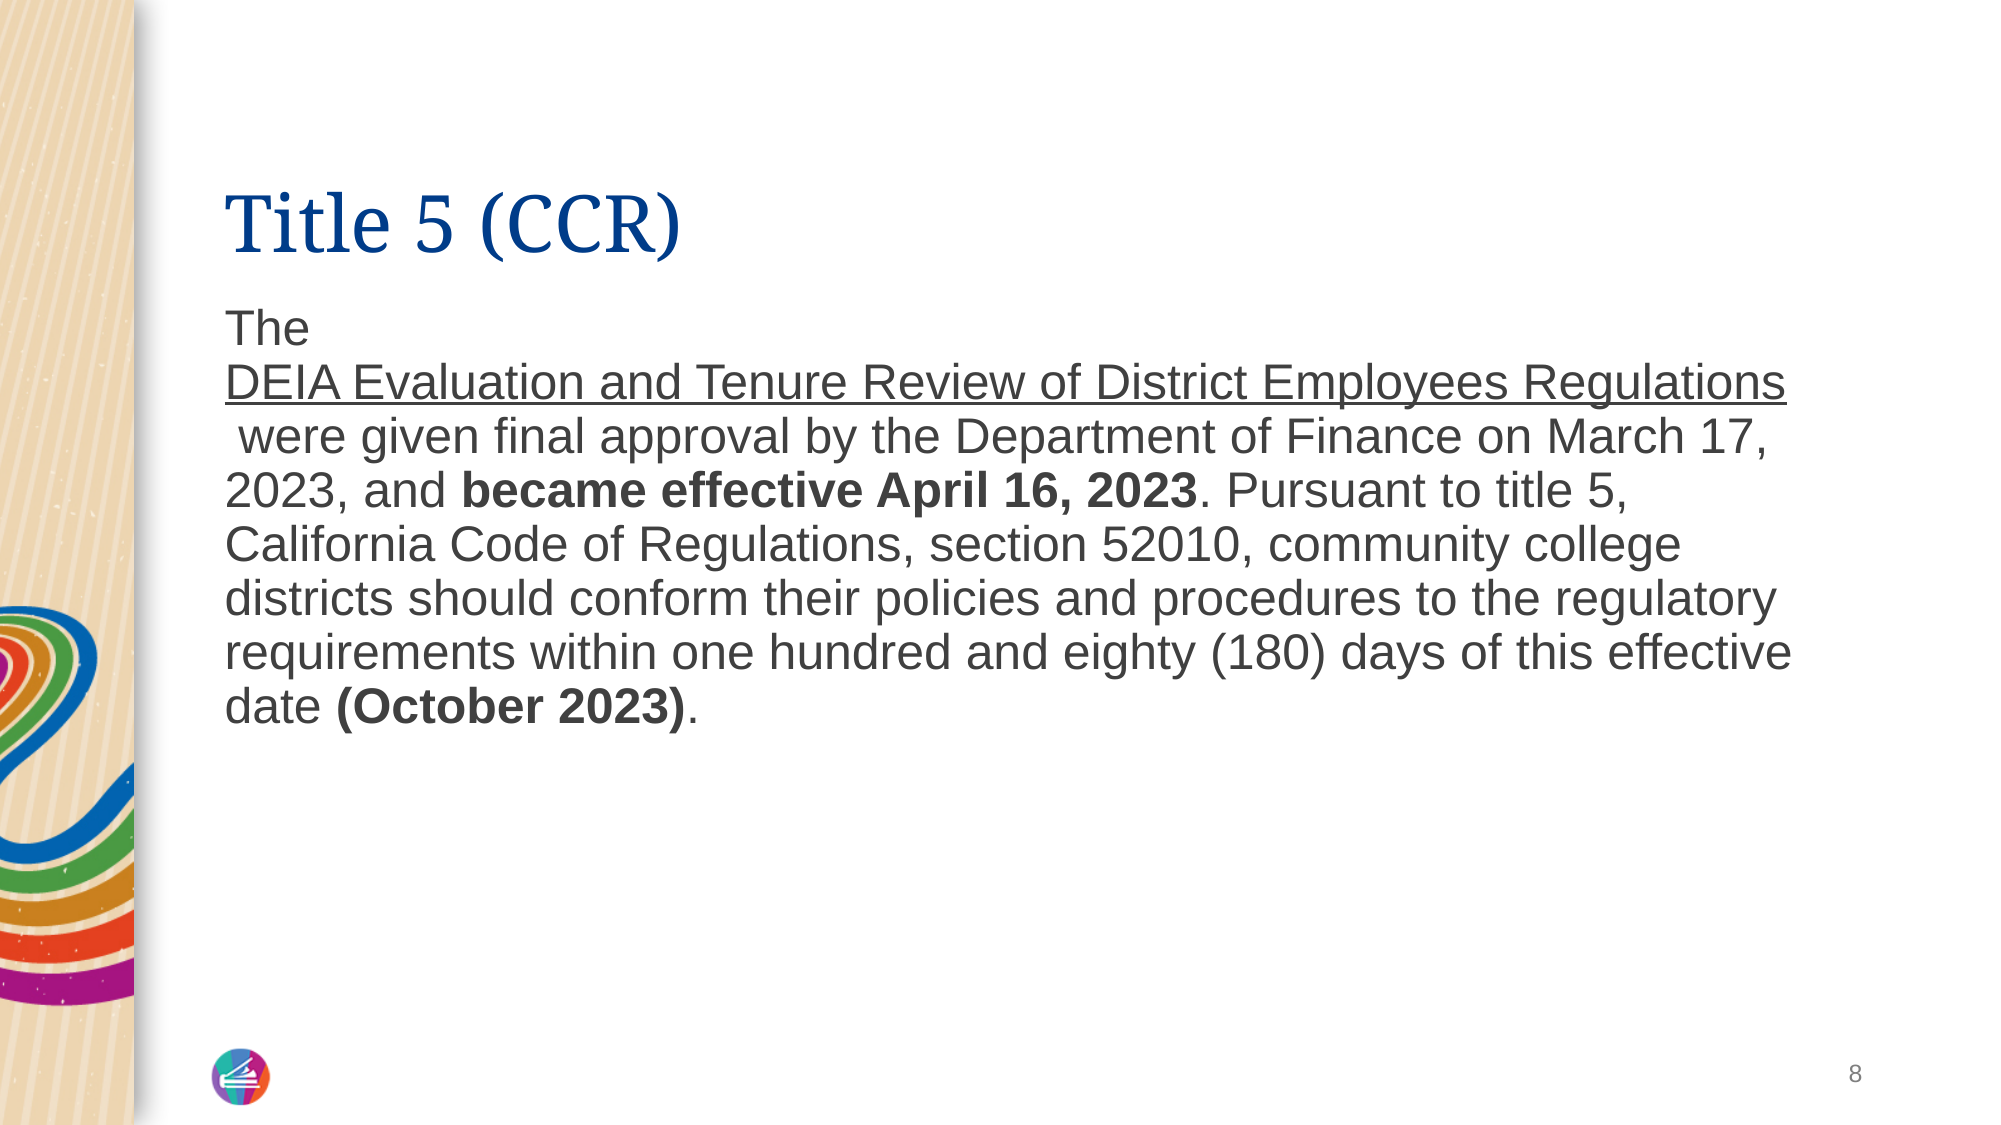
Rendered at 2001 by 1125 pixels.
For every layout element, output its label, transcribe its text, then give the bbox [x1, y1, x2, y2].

slide_number 8 [1712, 1042, 1863, 1103]
picture [0, 0, 134, 1125]
title Title 5 (CCR) [209, 59, 1858, 278]
picture [209, 1046, 272, 1108]
list The DEIA Evaluation and Tenure Review of District Employees Regulations were given final approval by the Department of Finance on March 17, 2023, and became effective April 16, 2023. Pursuant to title 5, California Code of Regulations, section 52010, community college districts should conform their policies and procedures to the regulatory requirements within one hundred and eighty (180) days of this effective date (October 2023). [209, 294, 1860, 1020]
